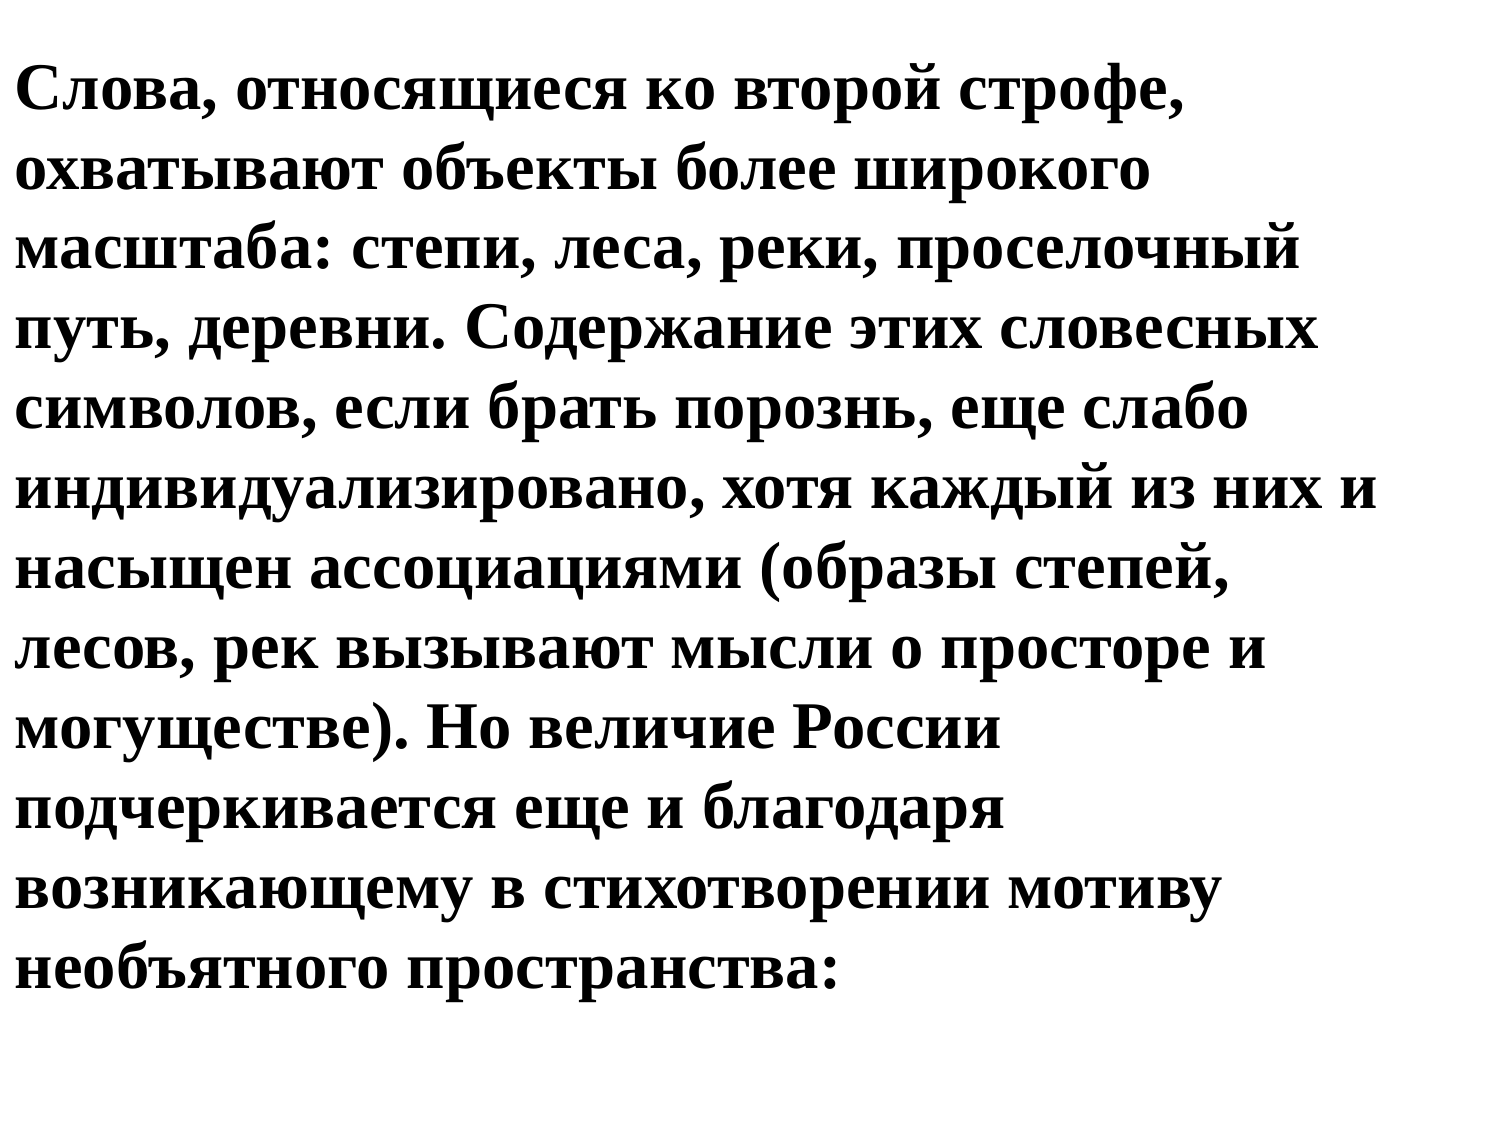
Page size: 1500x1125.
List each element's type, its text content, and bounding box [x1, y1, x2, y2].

text_box Слова, относящиеся ко второй строфе, охватывают объекты более широкого масштаба: степи, леса, реки, проселочный путь, деревни. Содержание этих словесных символов, если брать порознь, еще слабо индивидуализировано, хотя каждый из них и насыщен ассоциациями (образы степей, лесов, рек вызывают мысли о просторе и могуществе). Но величие России подчеркивается еще и благодаря возникающему в стихотворении мотиву необъятного пространства: [0, 35, 1442, 1010]
